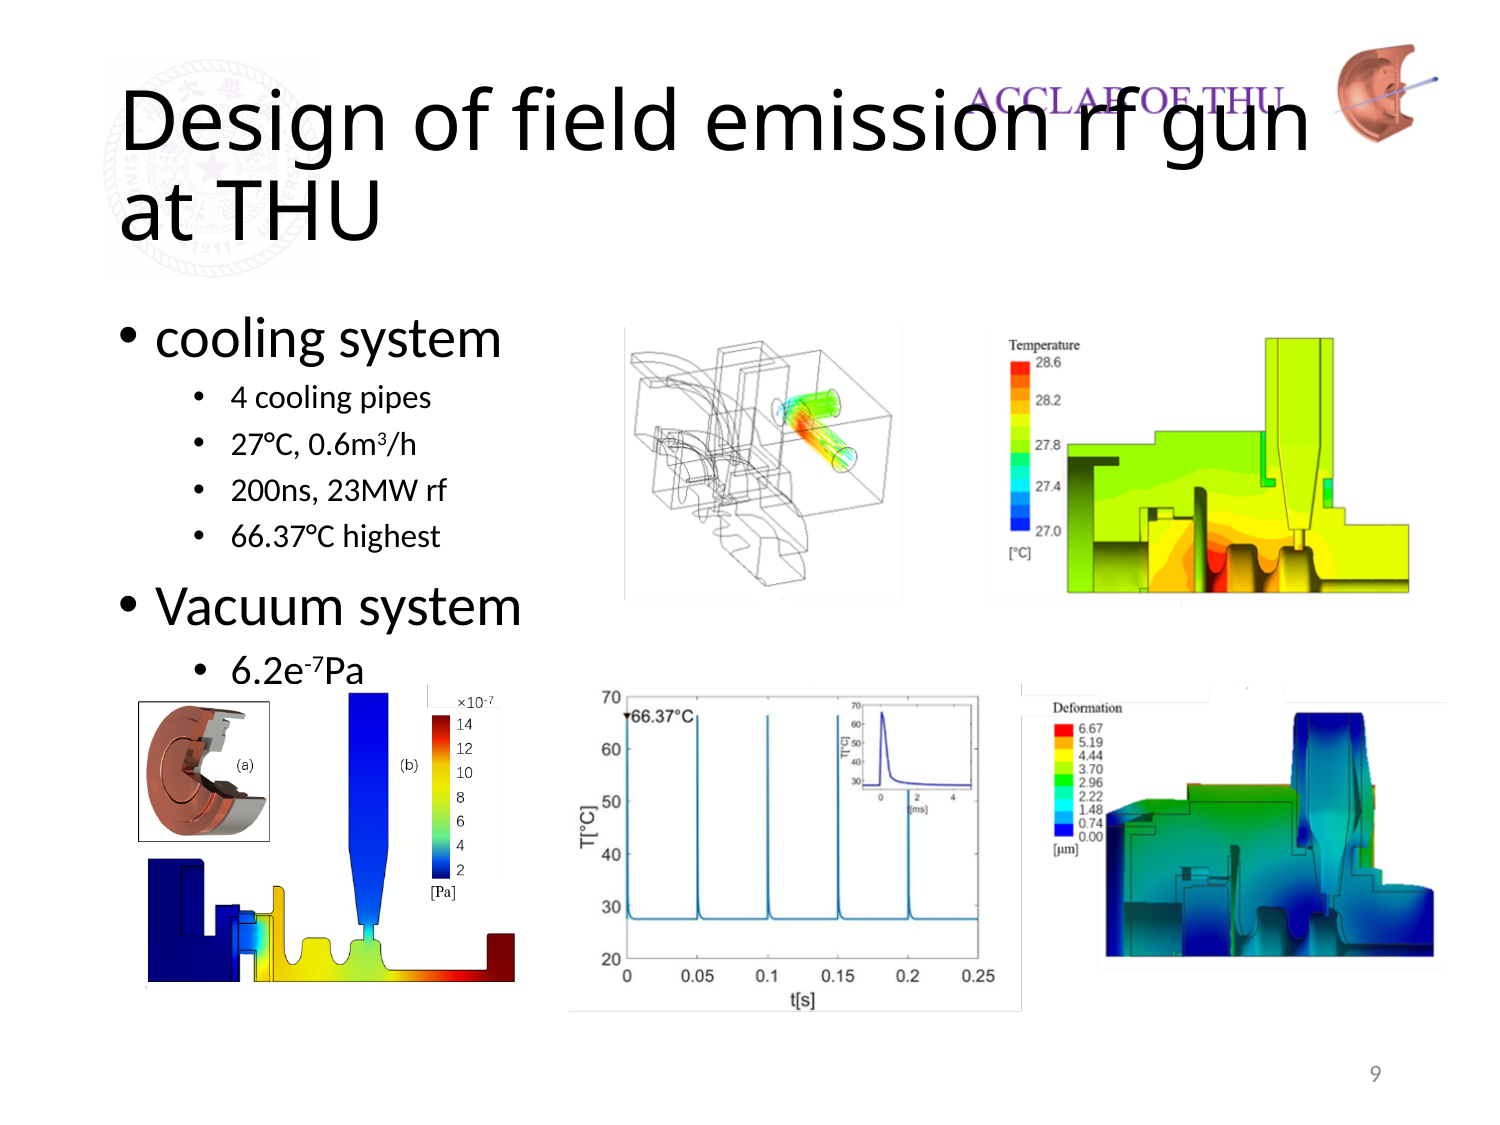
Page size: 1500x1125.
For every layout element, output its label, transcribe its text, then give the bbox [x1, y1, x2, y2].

slide_number 9 [1059, 1042, 1397, 1103]
picture [937, 37, 1447, 164]
picture [568, 684, 1447, 1014]
title Design of field emission rf gun at THU [103, 59, 1397, 278]
list cooling system 4 cooling pipes 27°C, 0.6m3/h 200ns, 23MW rf 66.37°C highest Vacuum system 6.2e-7Pa [103, 299, 542, 1014]
picture [541, 327, 1420, 606]
picture [138, 684, 530, 992]
